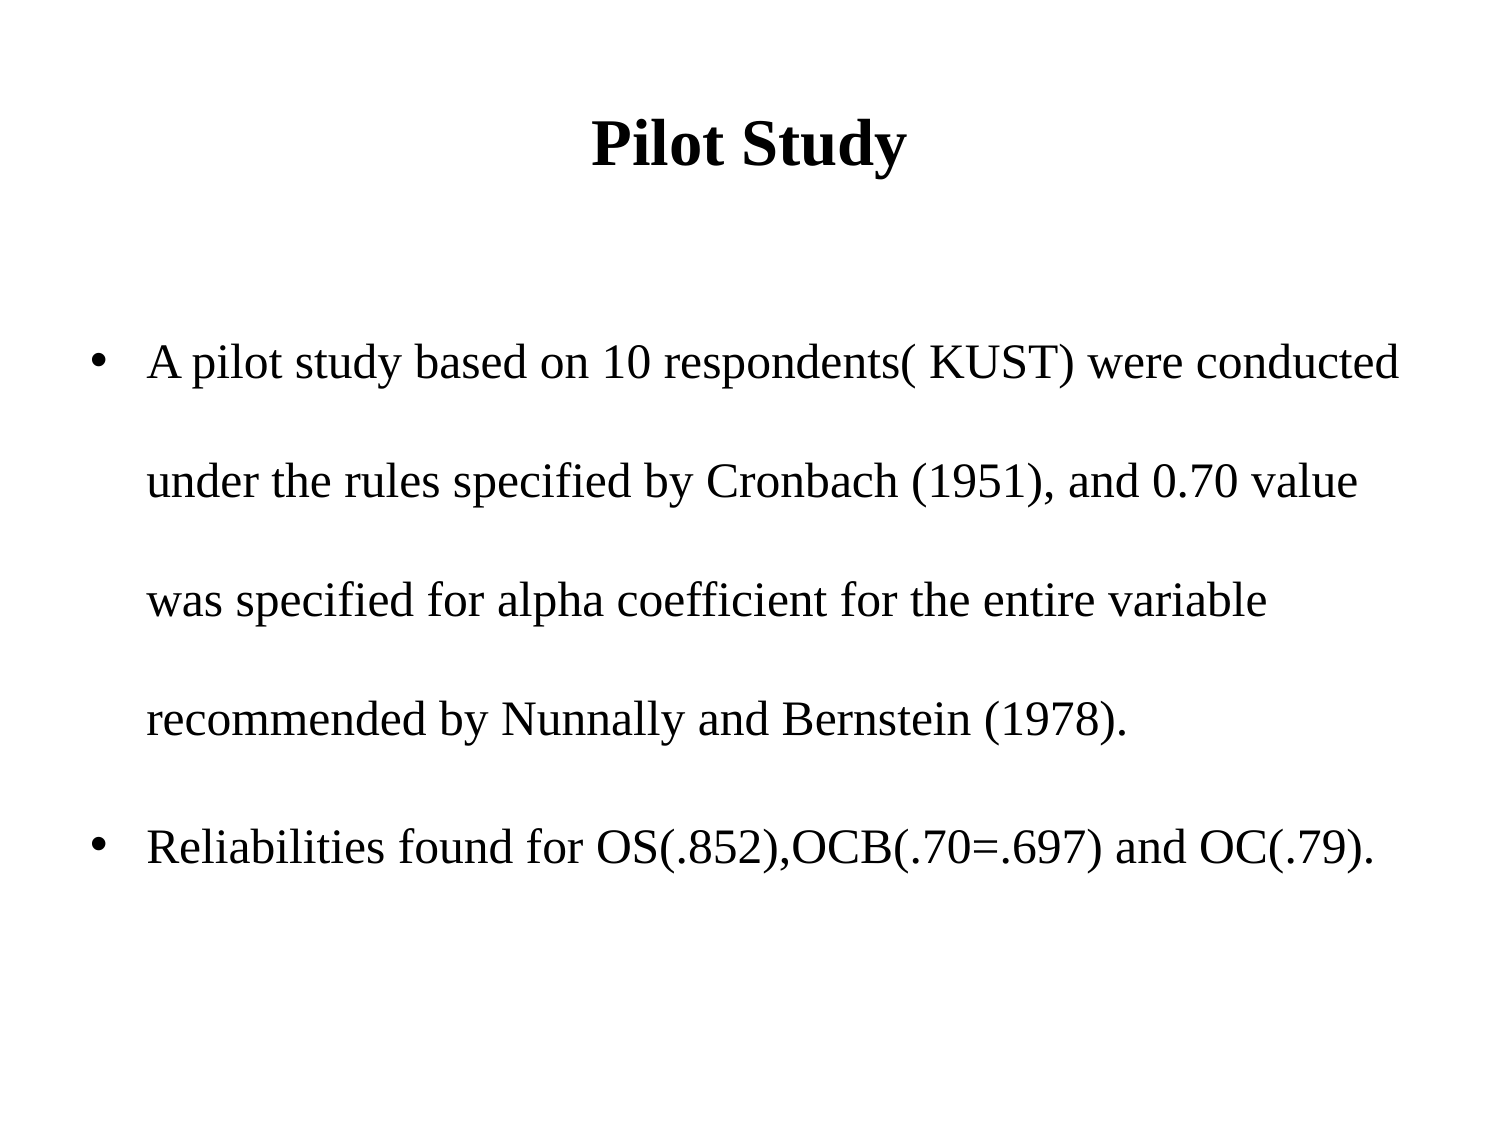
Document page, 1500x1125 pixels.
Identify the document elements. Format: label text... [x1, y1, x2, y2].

title Pilot Study [75, 45, 1425, 233]
list A pilot study based on 10 respondents( KUST) were conducted under the rules specified by Cronbach (1951), and 0.70 value was specified for alpha coefficient for the entire variable recommended by Nunnally and Bernstein (1978). Reliabilities found for OS(.852),OCB(.70=.697) and OC(.79). [75, 262, 1425, 1005]
